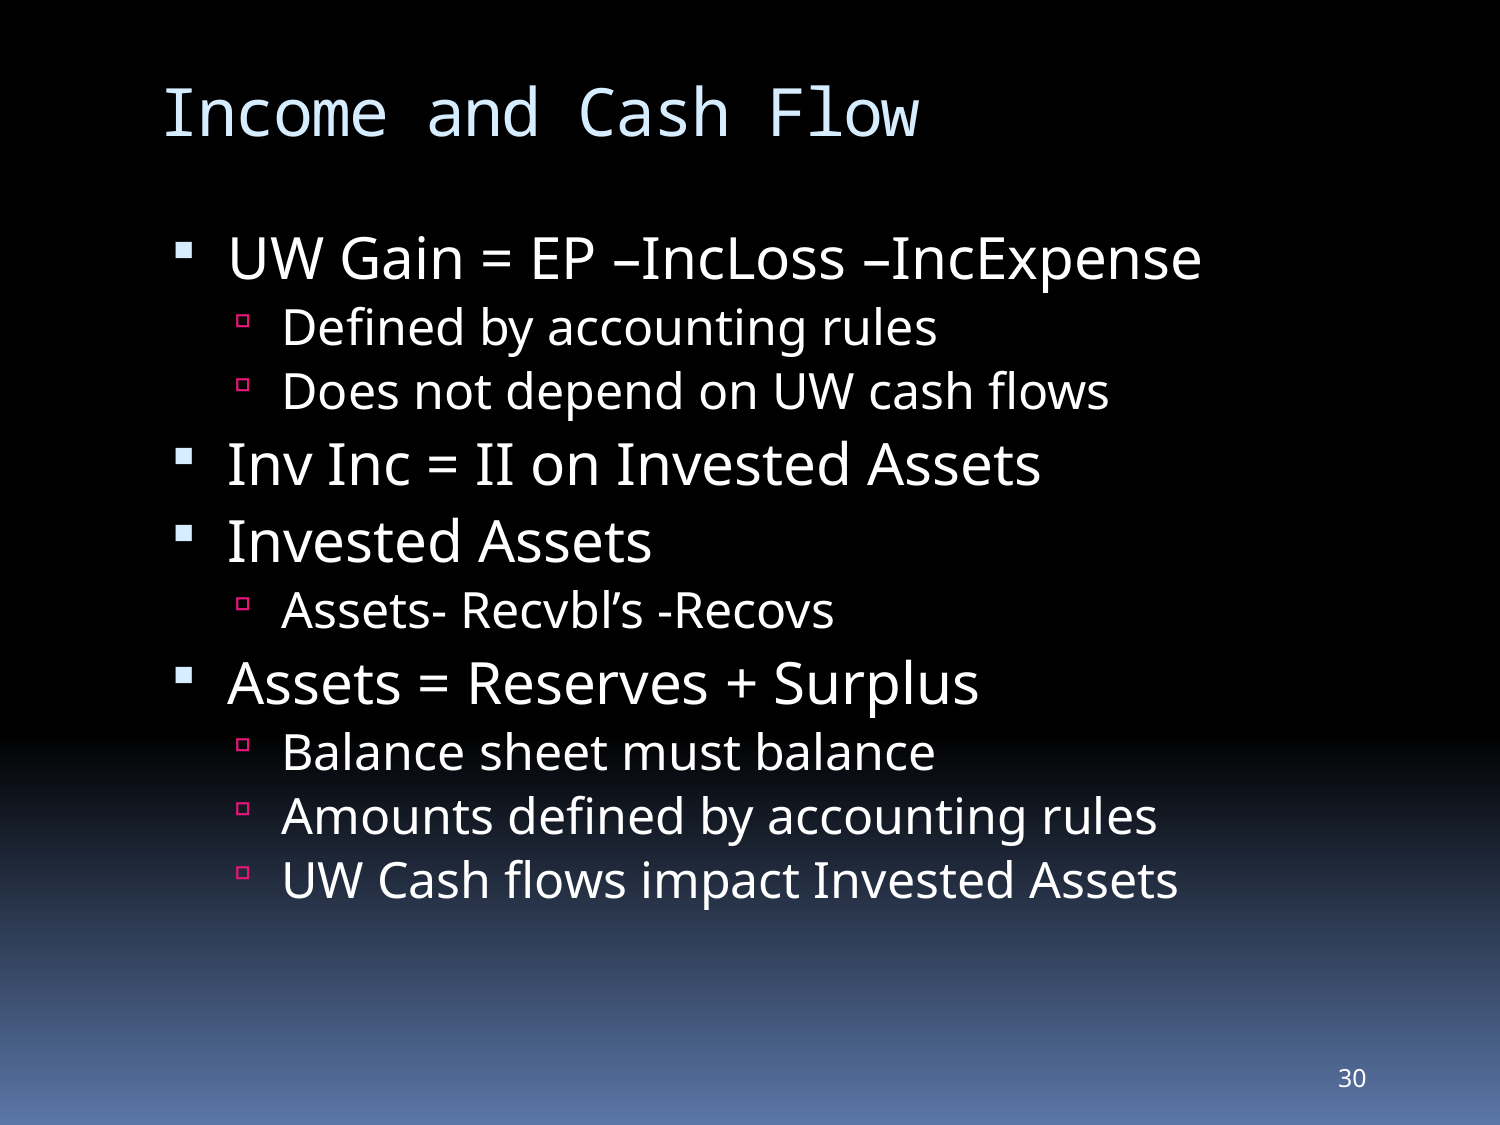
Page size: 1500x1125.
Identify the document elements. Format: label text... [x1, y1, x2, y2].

title Income and Cash Flow [145, 62, 1425, 213]
list UW Gain = EP –IncLoss –IncExpense Defined by accounting rules Does not depend on UW cash flows Inv Inc = II on Invested Assets Invested Assets Assets- Recvbl’s -Recovs Assets = Reserves + Surplus Balance sheet must balance Amounts defined by accounting rules UW Cash flows impact Invested Assets [145, 222, 1433, 1048]
slide_number 30 [1323, 1053, 1430, 1105]
